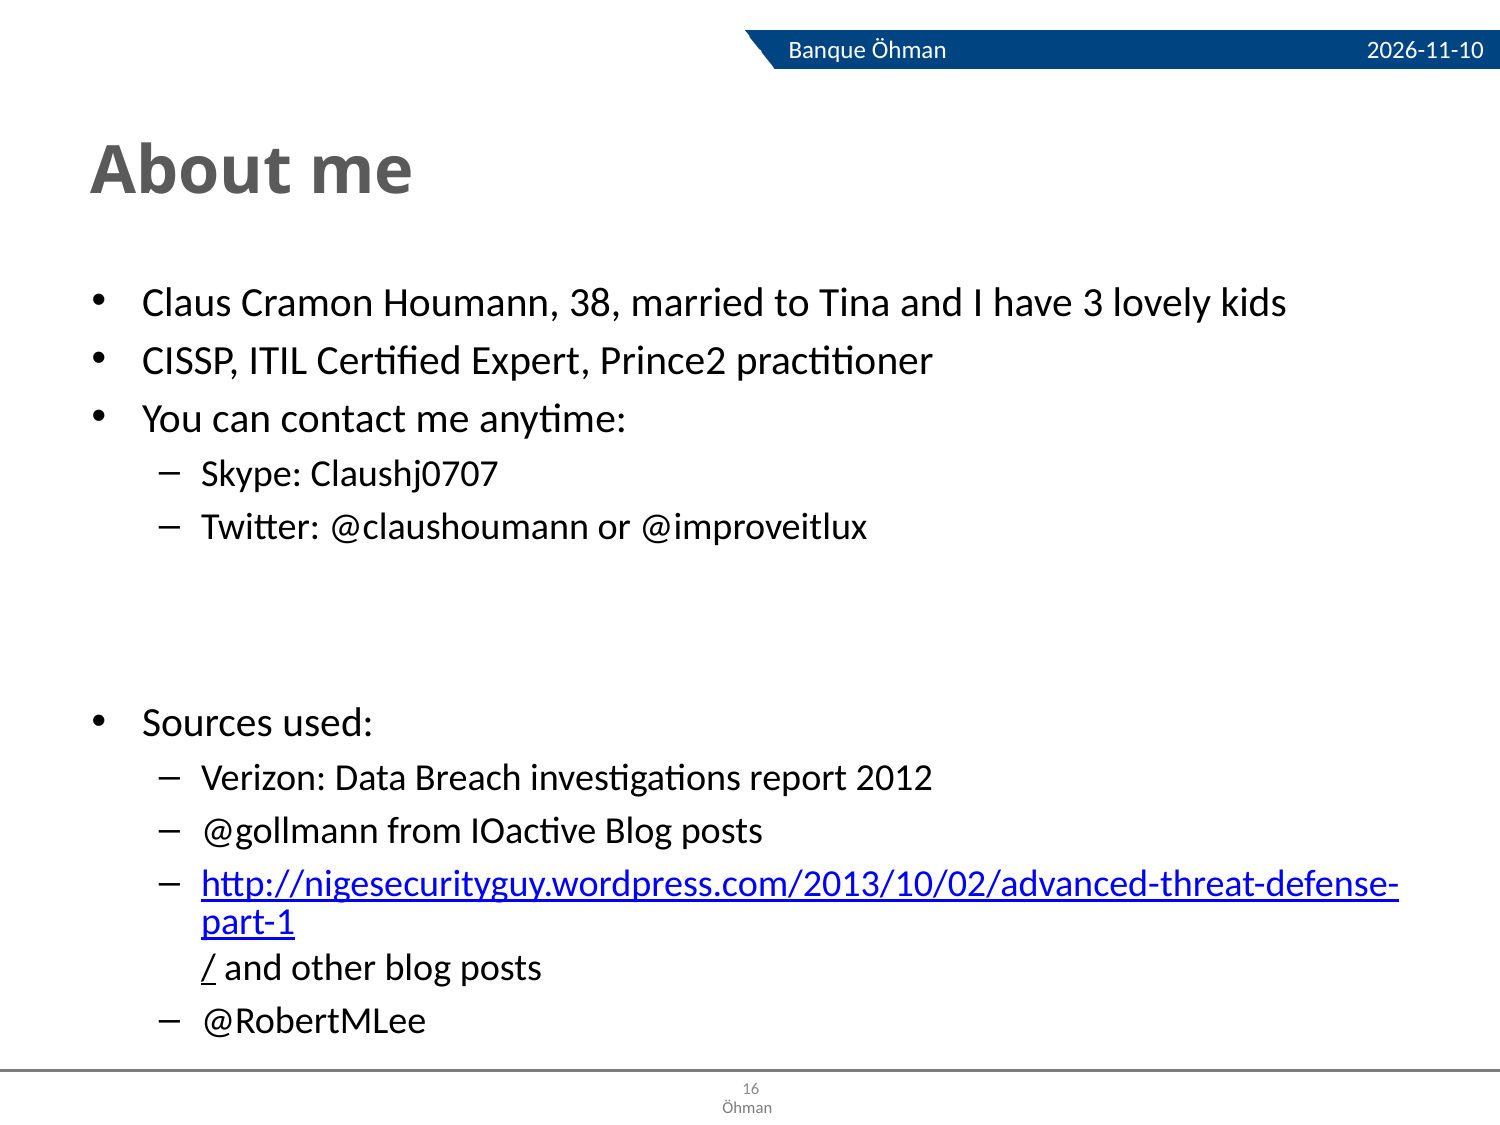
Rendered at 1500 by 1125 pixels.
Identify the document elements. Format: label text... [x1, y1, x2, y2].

list Claus Cramon Houmann, 38, married to Tina and I have 3 lovely kids CISSP, ITIL Certified Expert, Prince2 practitioner You can contact me anytime: Skype: Claushj0707 Twitter: @claushoumann or @improveitlux Sources used: Verizon: Data Breach investigations report 2012 @gollmann from IOactive Blog posts http://nigesecurityguy.wordpress.com/2013/10/02/advanced-threat-defense-part-1/ and other blog posts @RobertMLee [76, 267, 1424, 1012]
footer Banque Öhman [773, 19, 1246, 79]
title About me [75, 101, 1425, 233]
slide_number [1246, 16, 1500, 81]
picture [738, 30, 773, 69]
